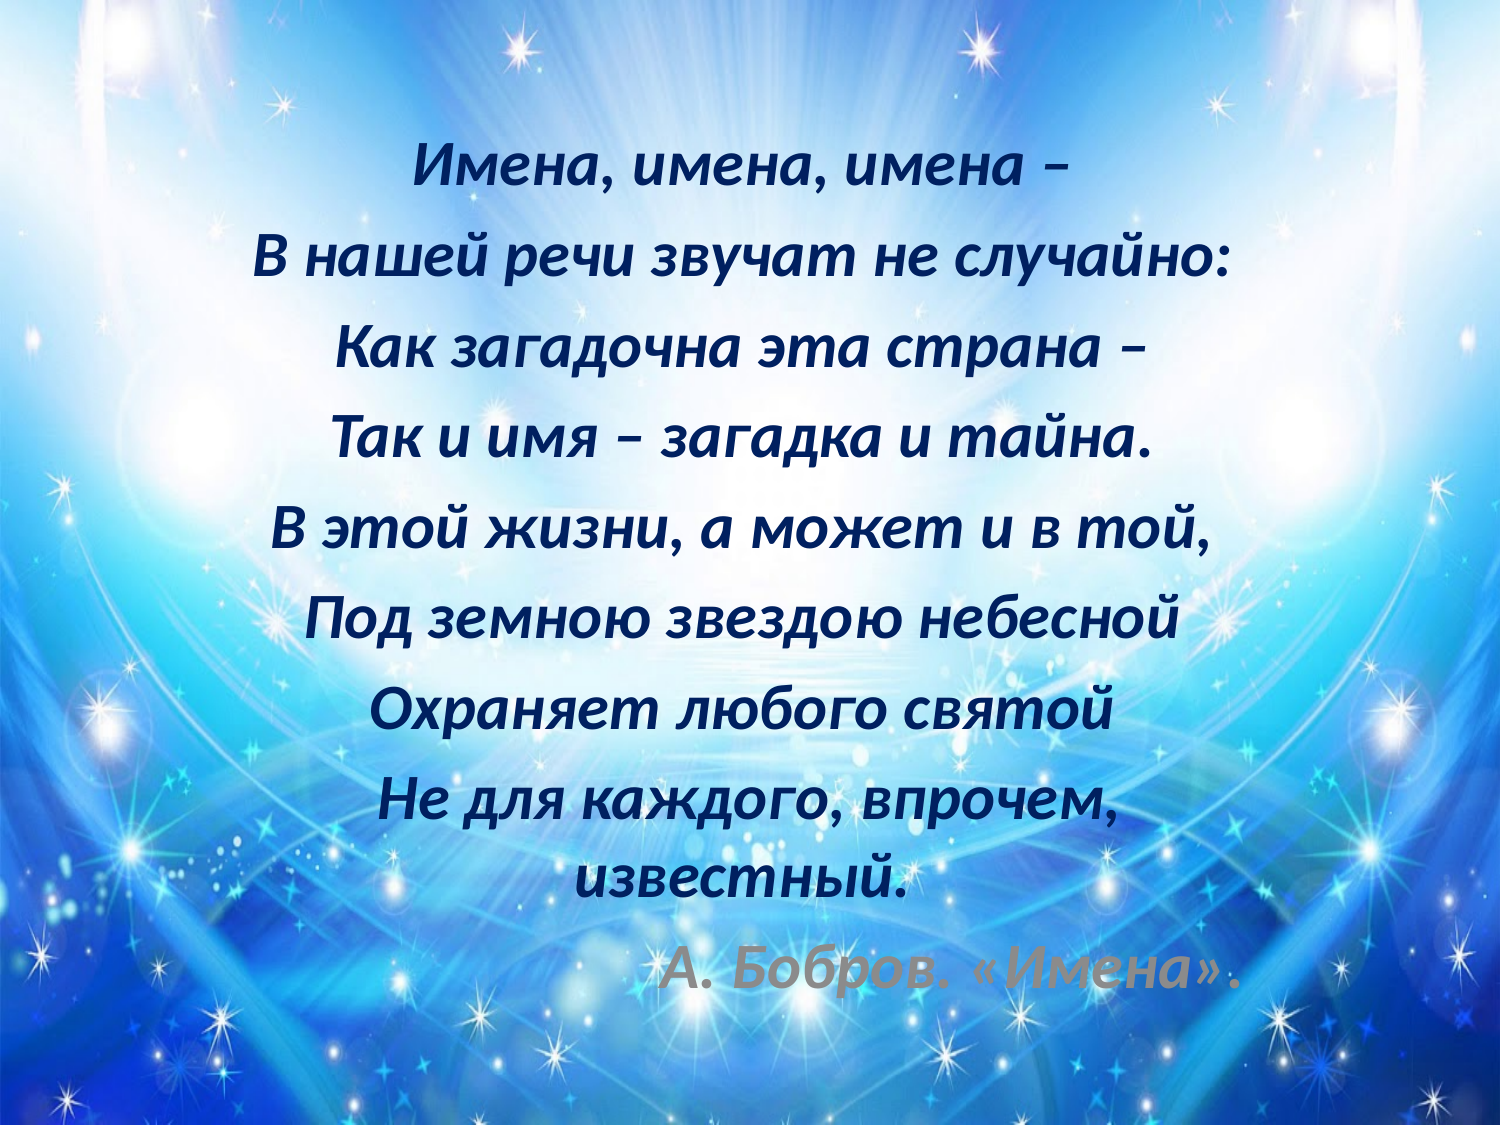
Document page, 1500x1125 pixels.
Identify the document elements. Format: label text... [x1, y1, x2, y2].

picture [0, 0, 1500, 1125]
subtitle Имена, имена, имена – В нашей речи звучат не случайно: Как загадочна эта страна – Так и имя – загадка и тайна. В этой жизни, а может и в той, Под земною звездою небесной Охраняет любого святой Не для каждого, впрочем, известный. А. Бобров. «Имена». [225, 113, 1275, 1012]
